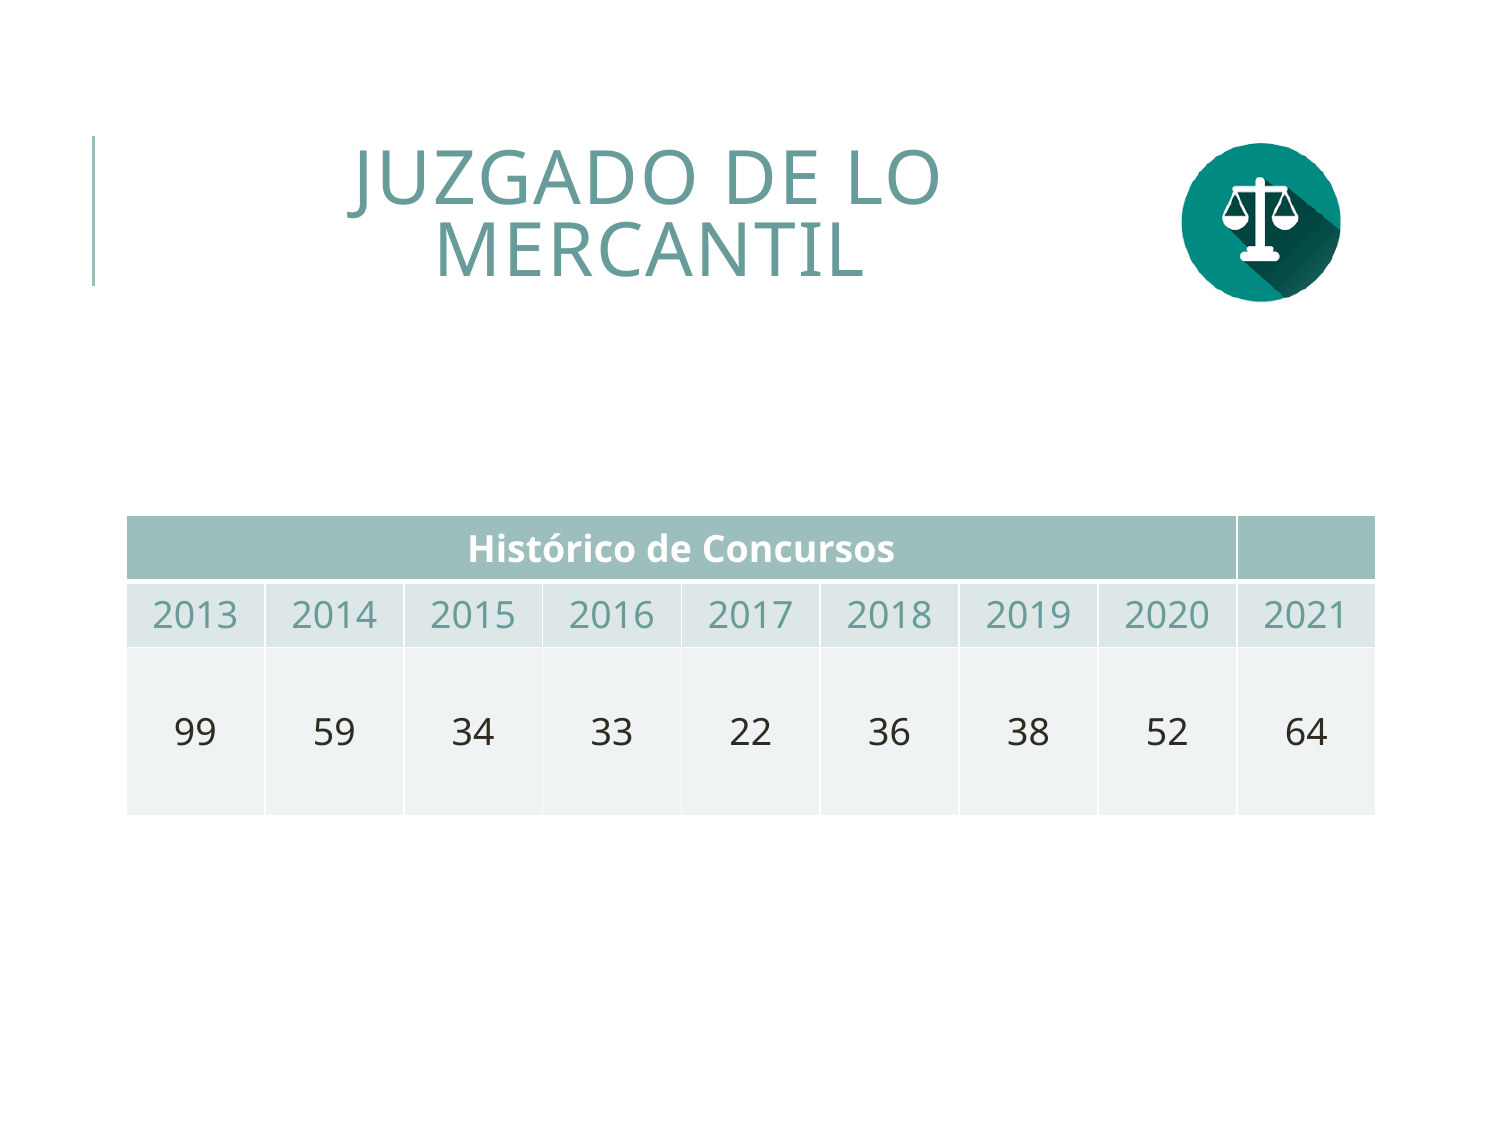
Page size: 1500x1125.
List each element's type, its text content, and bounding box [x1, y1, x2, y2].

title Juzgado de lo Mercantil [126, 96, 1174, 342]
table_cell 2017 [682, 584, 819, 647]
table_cell 99 [127, 648, 264, 815]
table_cell 33 [543, 648, 681, 815]
table_cell 2021 [1238, 584, 1375, 647]
table_cell 2018 [821, 584, 958, 647]
table_cell 2019 [960, 584, 1097, 647]
table_cell 36 [821, 648, 958, 815]
table_header Histórico de Concursos [127, 516, 1236, 579]
table_cell 2013 [127, 584, 264, 647]
table_cell 2016 [543, 584, 681, 647]
table_cell 2015 [405, 584, 542, 647]
table_cell 2020 [1099, 584, 1236, 647]
table_header [1238, 516, 1375, 579]
table_cell 64 [1238, 648, 1375, 815]
table_cell 2014 [266, 584, 403, 647]
picture [1173, 130, 1374, 331]
table_cell 38 [960, 648, 1097, 815]
table_cell 22 [682, 648, 819, 815]
table_cell 34 [405, 648, 542, 815]
table_cell 59 [266, 648, 403, 815]
table_cell 52 [1099, 648, 1236, 815]
